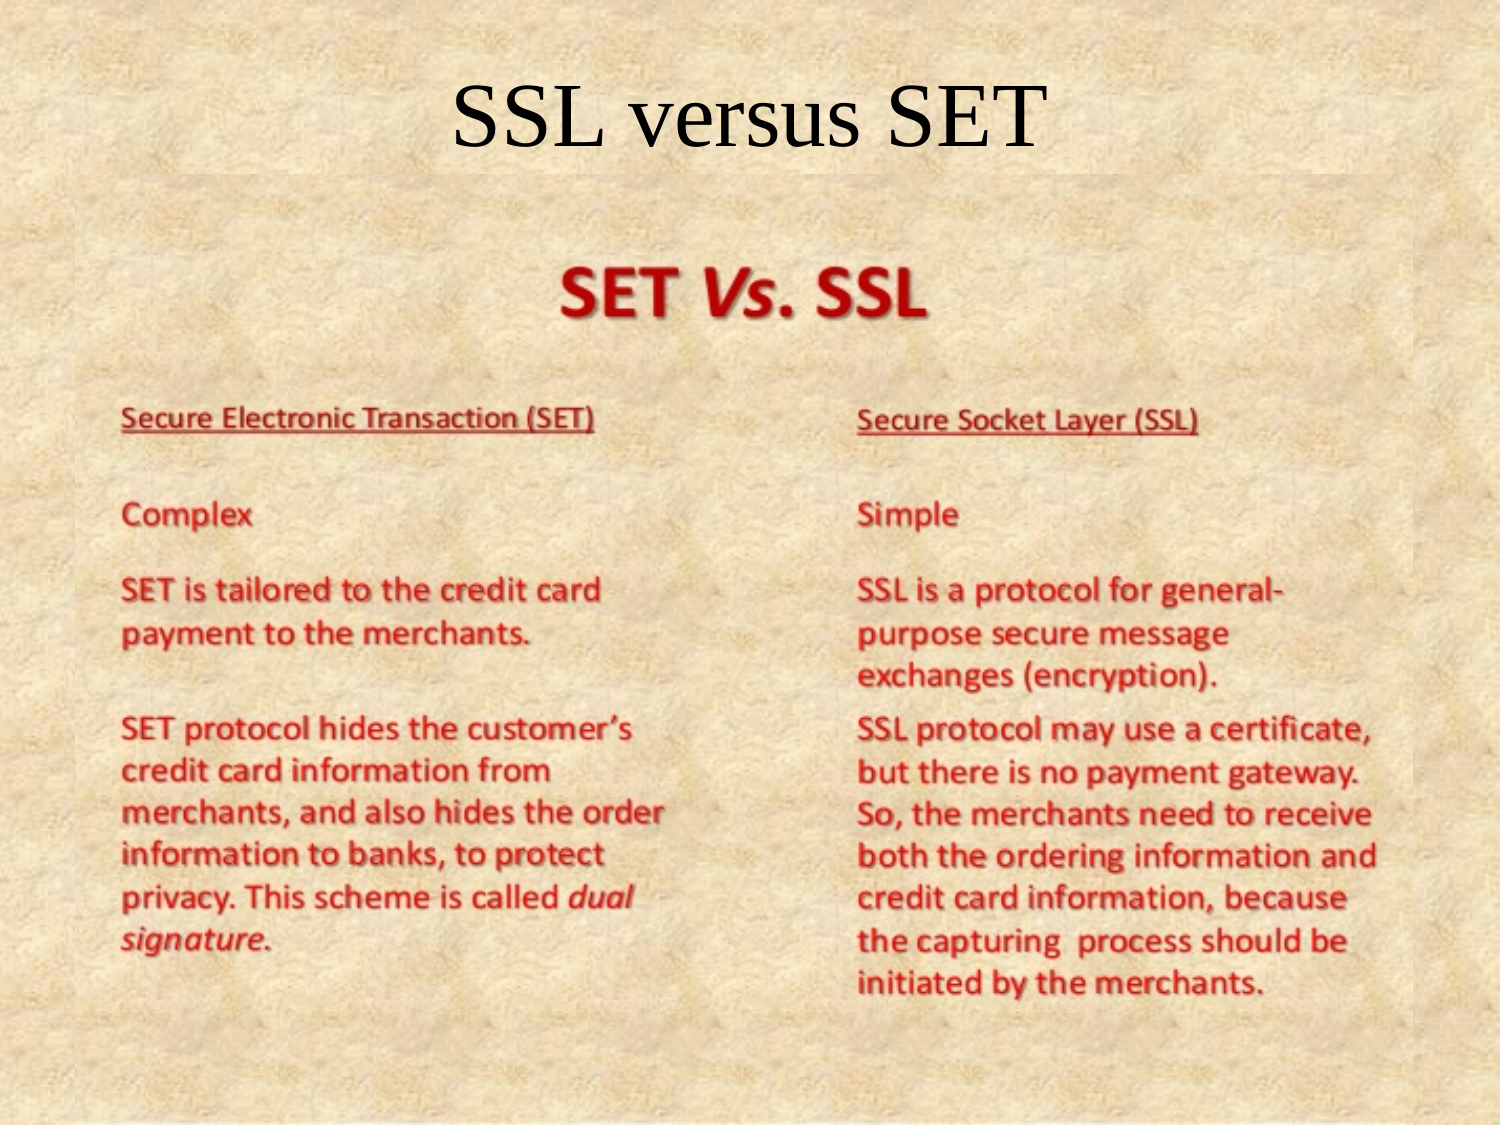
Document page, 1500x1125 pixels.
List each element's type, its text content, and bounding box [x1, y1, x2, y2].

picture [0, 0, 1500, 1125]
title SSL versus SET [75, 45, 1425, 175]
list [74, 174, 1413, 1125]
